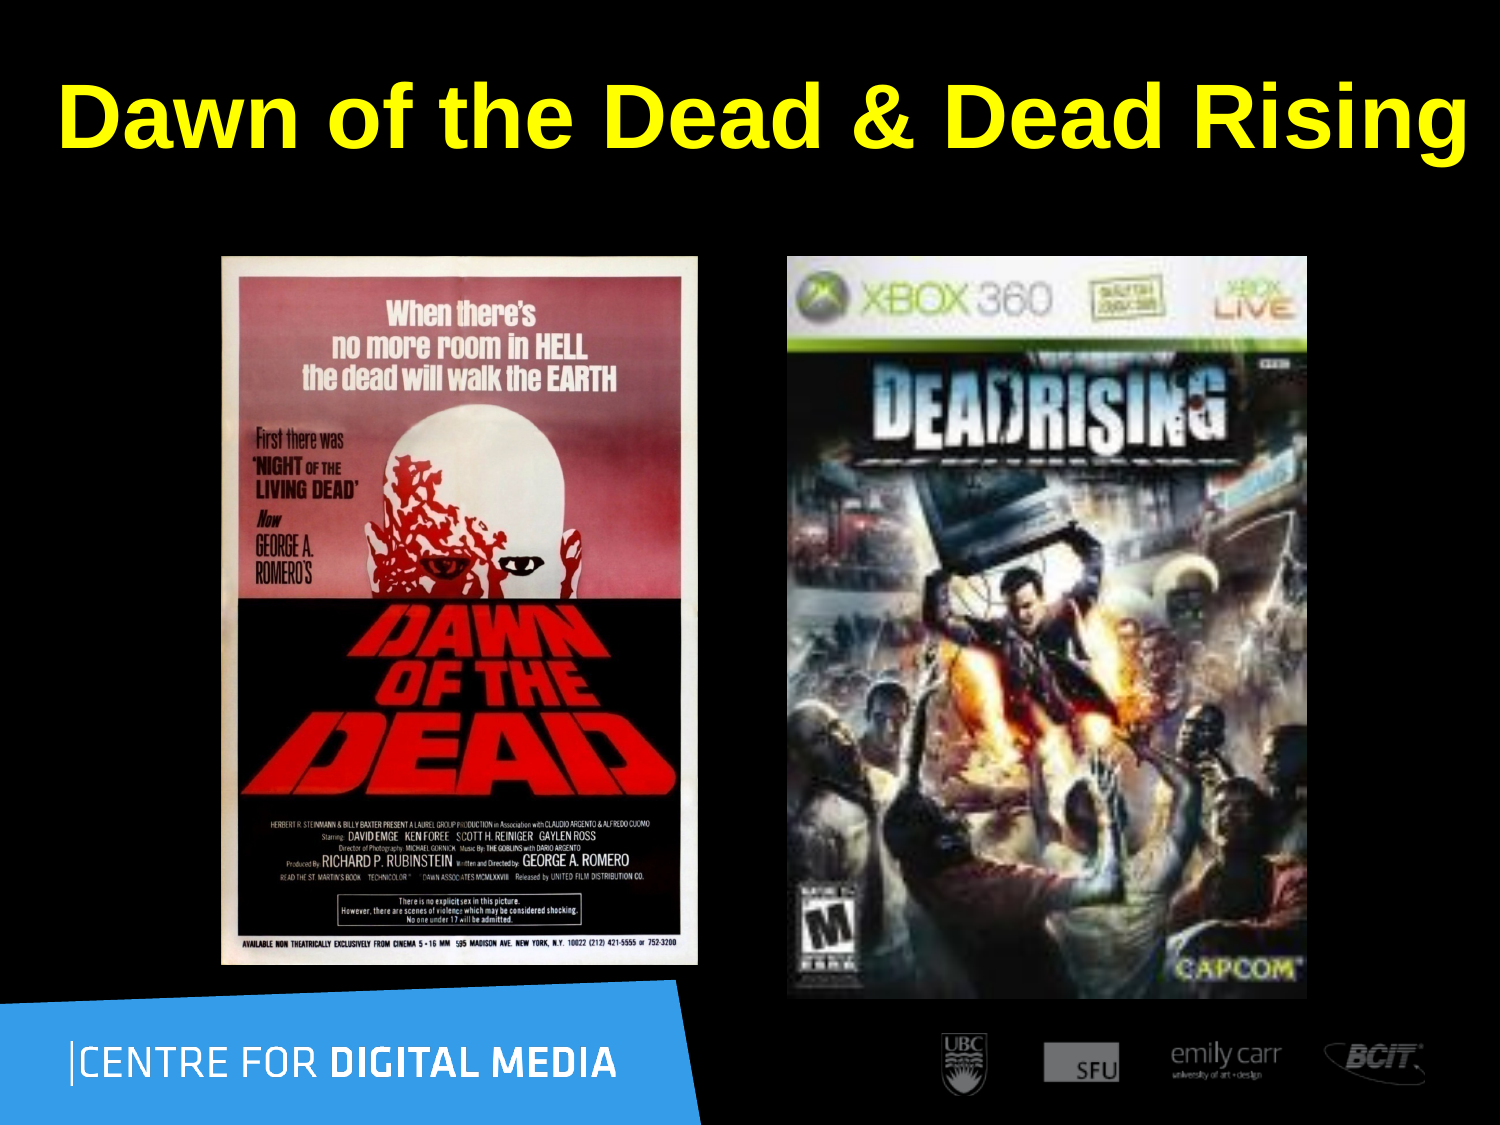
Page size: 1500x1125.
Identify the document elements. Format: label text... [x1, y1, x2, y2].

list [213, 255, 701, 965]
picture [787, 255, 1307, 1000]
title Dawn of the Dead & Dead Rising [44, 28, 1500, 195]
